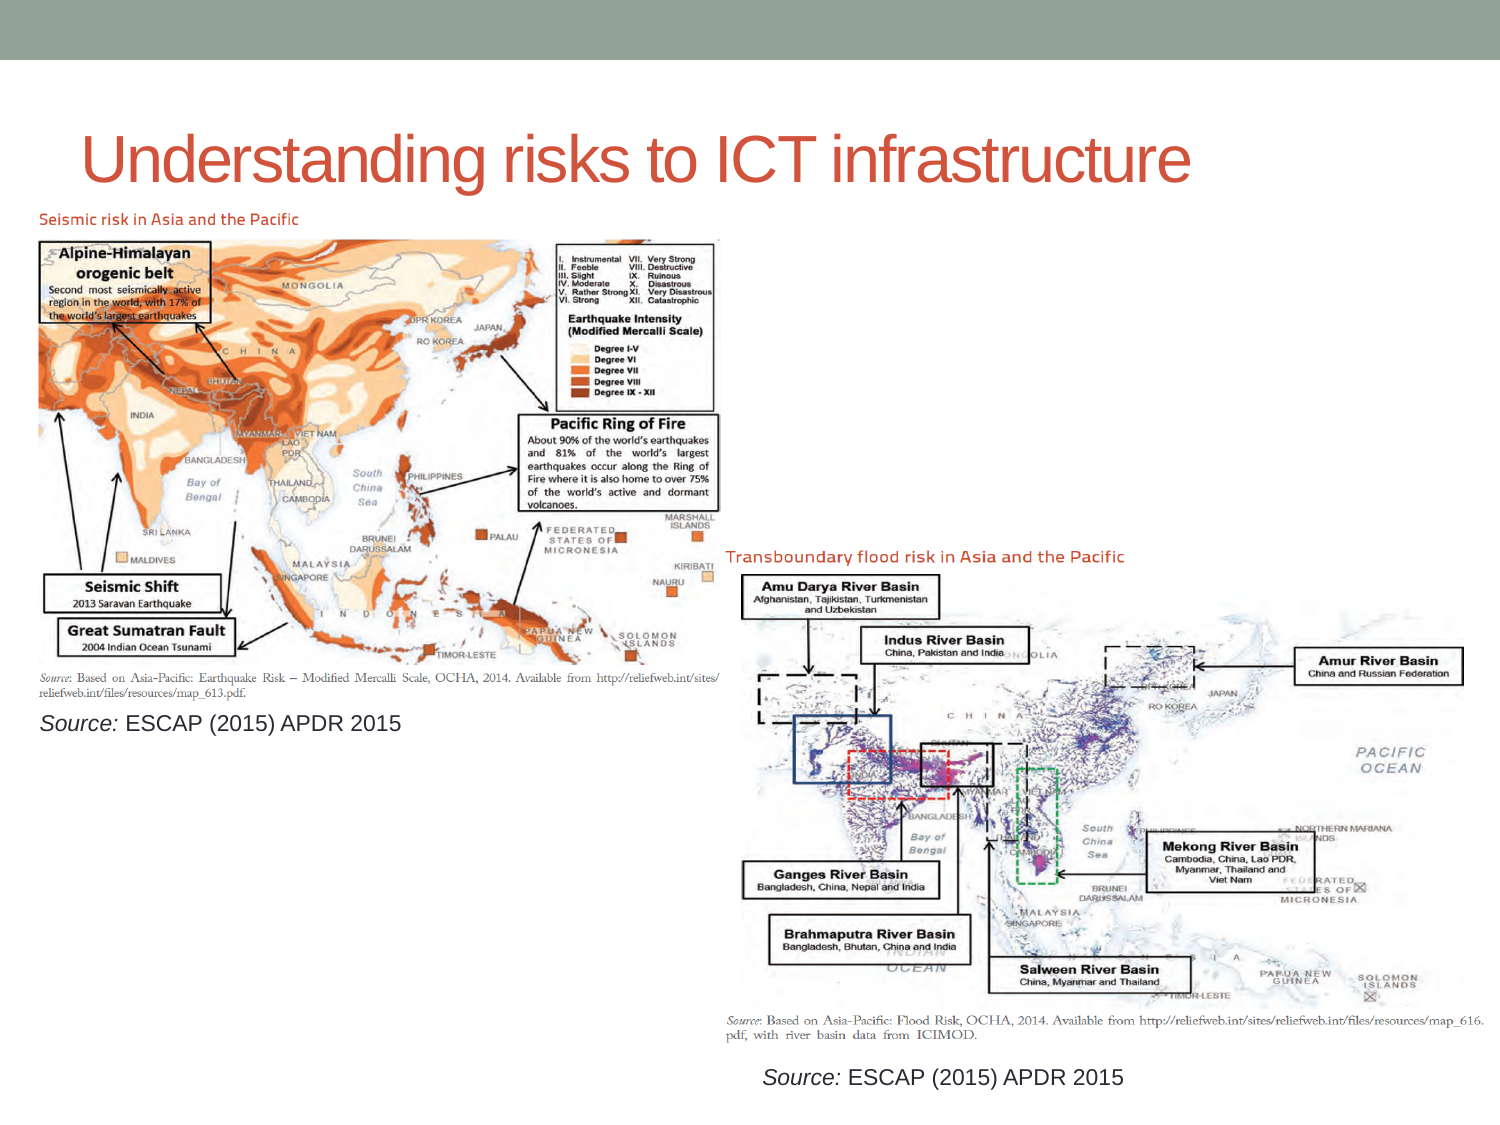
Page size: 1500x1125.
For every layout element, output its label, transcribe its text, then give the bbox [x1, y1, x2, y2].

text_box Source: ESCAP (2015) APDR 2015 [24, 700, 721, 744]
title Understanding risks to ICT infrastructure [72, 74, 1424, 238]
text_box Source: ESCAP (2015) APDR 2015 [747, 1055, 1498, 1098]
picture [37, 212, 1486, 1044]
